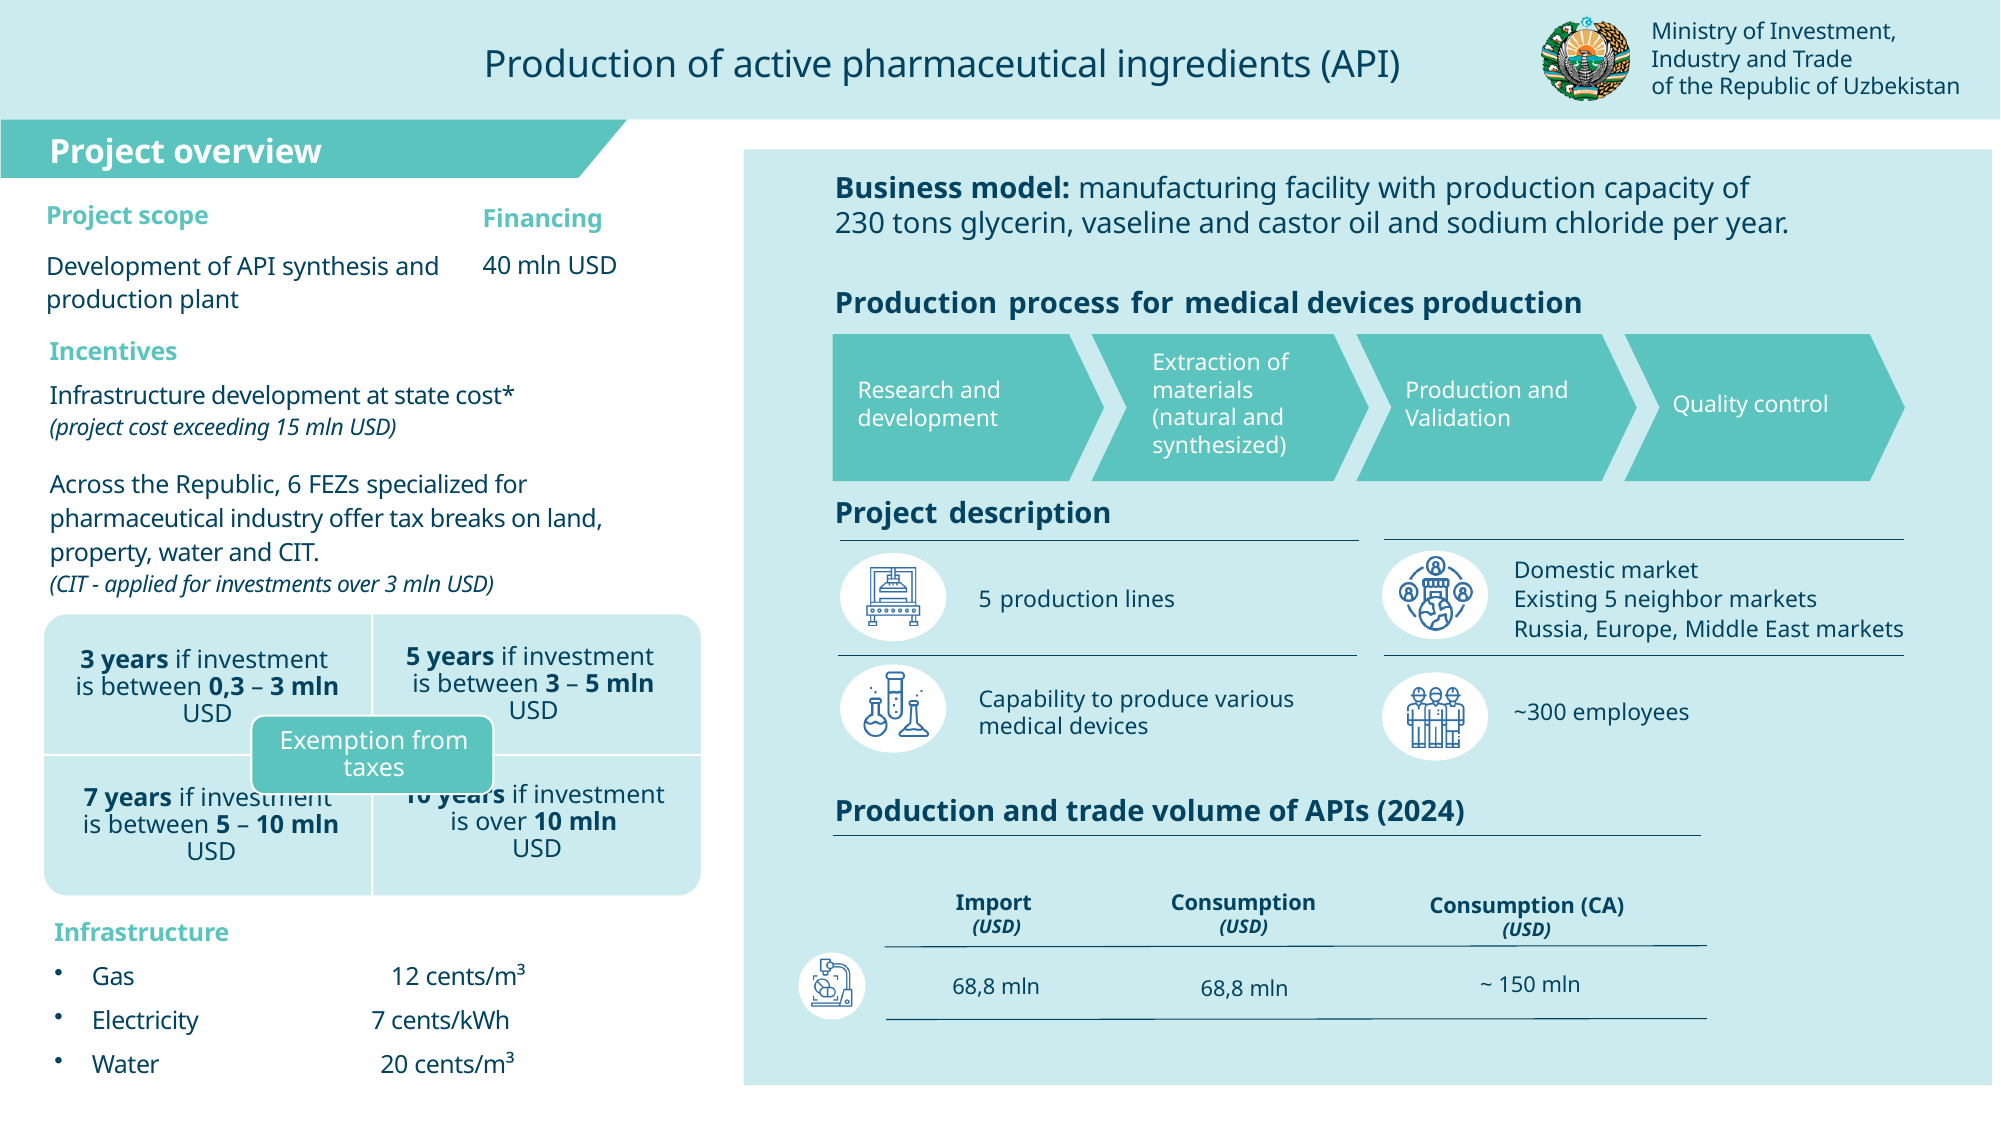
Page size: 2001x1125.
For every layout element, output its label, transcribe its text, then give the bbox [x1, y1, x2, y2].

picture [861, 669, 931, 739]
picture [1396, 553, 1475, 633]
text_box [43, 613, 702, 897]
text_box Financing 40 mln USD [480, 186, 686, 280]
text_box Infrastructure Gas 12 cents/m³ Electricity 7 cents/kWh Water 20 cents/m³ [52, 899, 544, 1079]
text_box Incentives Infrastructure development at state cost* (project cost exceeding 15 mln USD) Across the Republic, 6 FEZs specialized for pharmaceutical industry offer tax breaks on land, property, water and CIT. (CIT - applied for investments over 3 mln USD) [47, 319, 675, 598]
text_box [743, 178, 1993, 1085]
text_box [0, 0, 2000, 178]
picture [1405, 687, 1466, 748]
text_box Project scope Development of API synthesis and production plant [43, 197, 446, 314]
picture [1541, 15, 1630, 101]
picture [804, 955, 859, 1010]
picture [863, 567, 923, 626]
